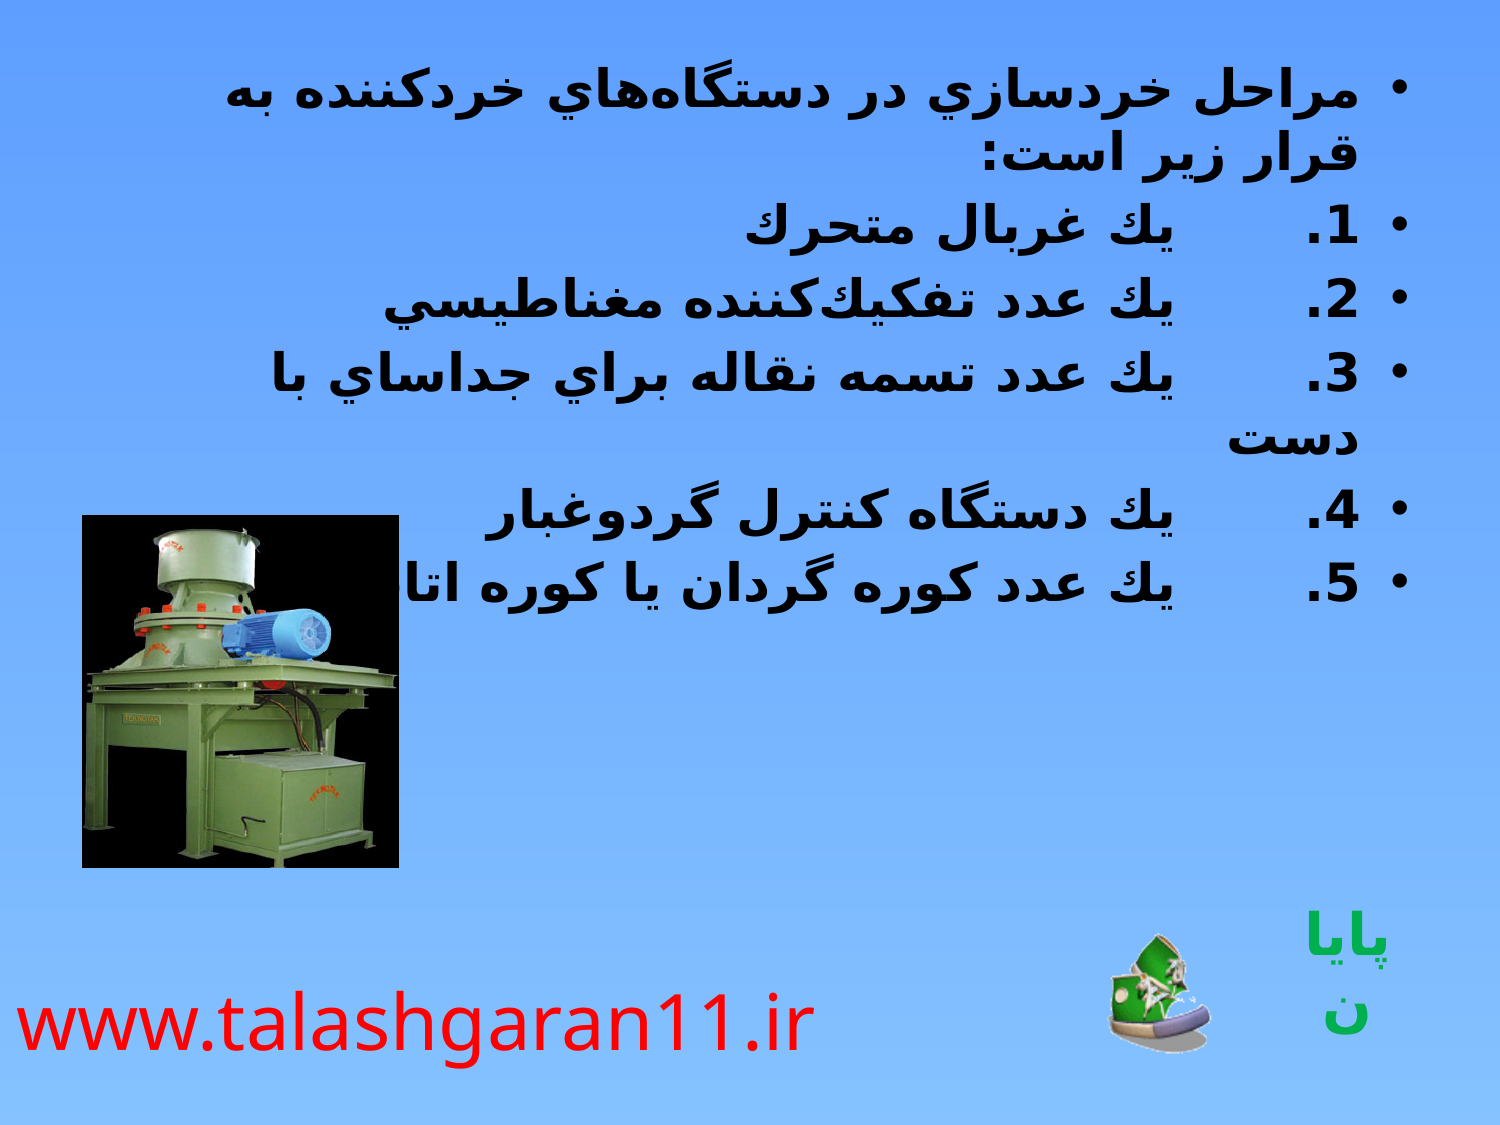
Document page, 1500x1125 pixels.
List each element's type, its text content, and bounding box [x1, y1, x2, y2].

picture [1077, 913, 1235, 1071]
text_box پایان [1265, 925, 1430, 1008]
list مراحل خردسازي در دستگاه‌هاي خردكننده به قرار زير است: 1. يك غربال متحرك 2. يك عدد تفكيك‌كننده مغناطيسي 3. يك عدد تسمه نقاله براي جداساي با دست 4. يك دستگاه كنترل گردوغبار 5. يك عدد كوره گردان يا كوره اتاقي [105, 46, 1421, 622]
title www.talashgaran11.ir [0, 960, 832, 1079]
picture [81, 515, 399, 868]
